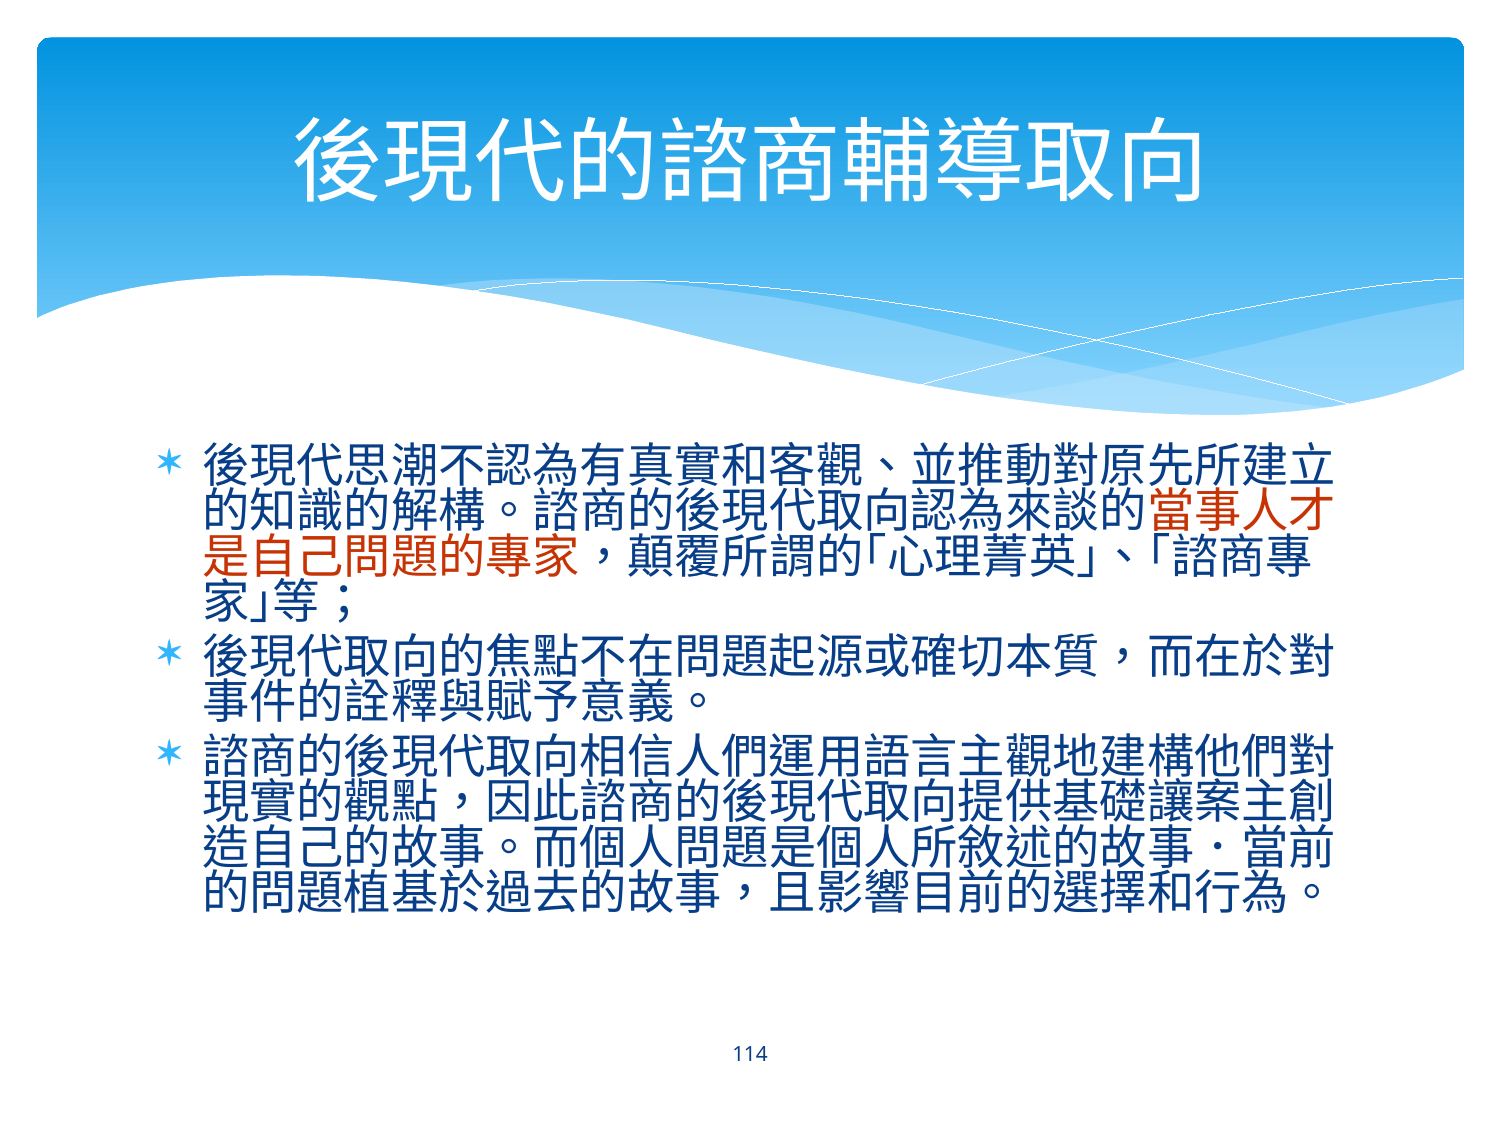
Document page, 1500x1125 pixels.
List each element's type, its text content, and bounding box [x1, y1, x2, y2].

title 後現代的諮商輔導取向 [74, 55, 1426, 262]
list 後現代思潮不認為有真實和客觀、並推動對原先所建立的知識的解構。諮商的後現代取向認為來談的當事人才是自己問題的專家，顛覆所謂的｢心理菁英｣、｢諮商專家｣等； 後現代取向的焦點不在問題起源或確切本質，而在於對事件的詮釋與賦予意義。 諮商的後現代取向相信人們運用語言主觀地建構他們對現實的觀點，因此諮商的後現代取向提供基礎讓案主創造自己的故事。而個人問題是個人所敘述的故事．當前的問題植基於過去的故事，且影響目前的選擇和行為。 [142, 438, 1359, 1006]
text_box 114 [654, 1025, 846, 1086]
